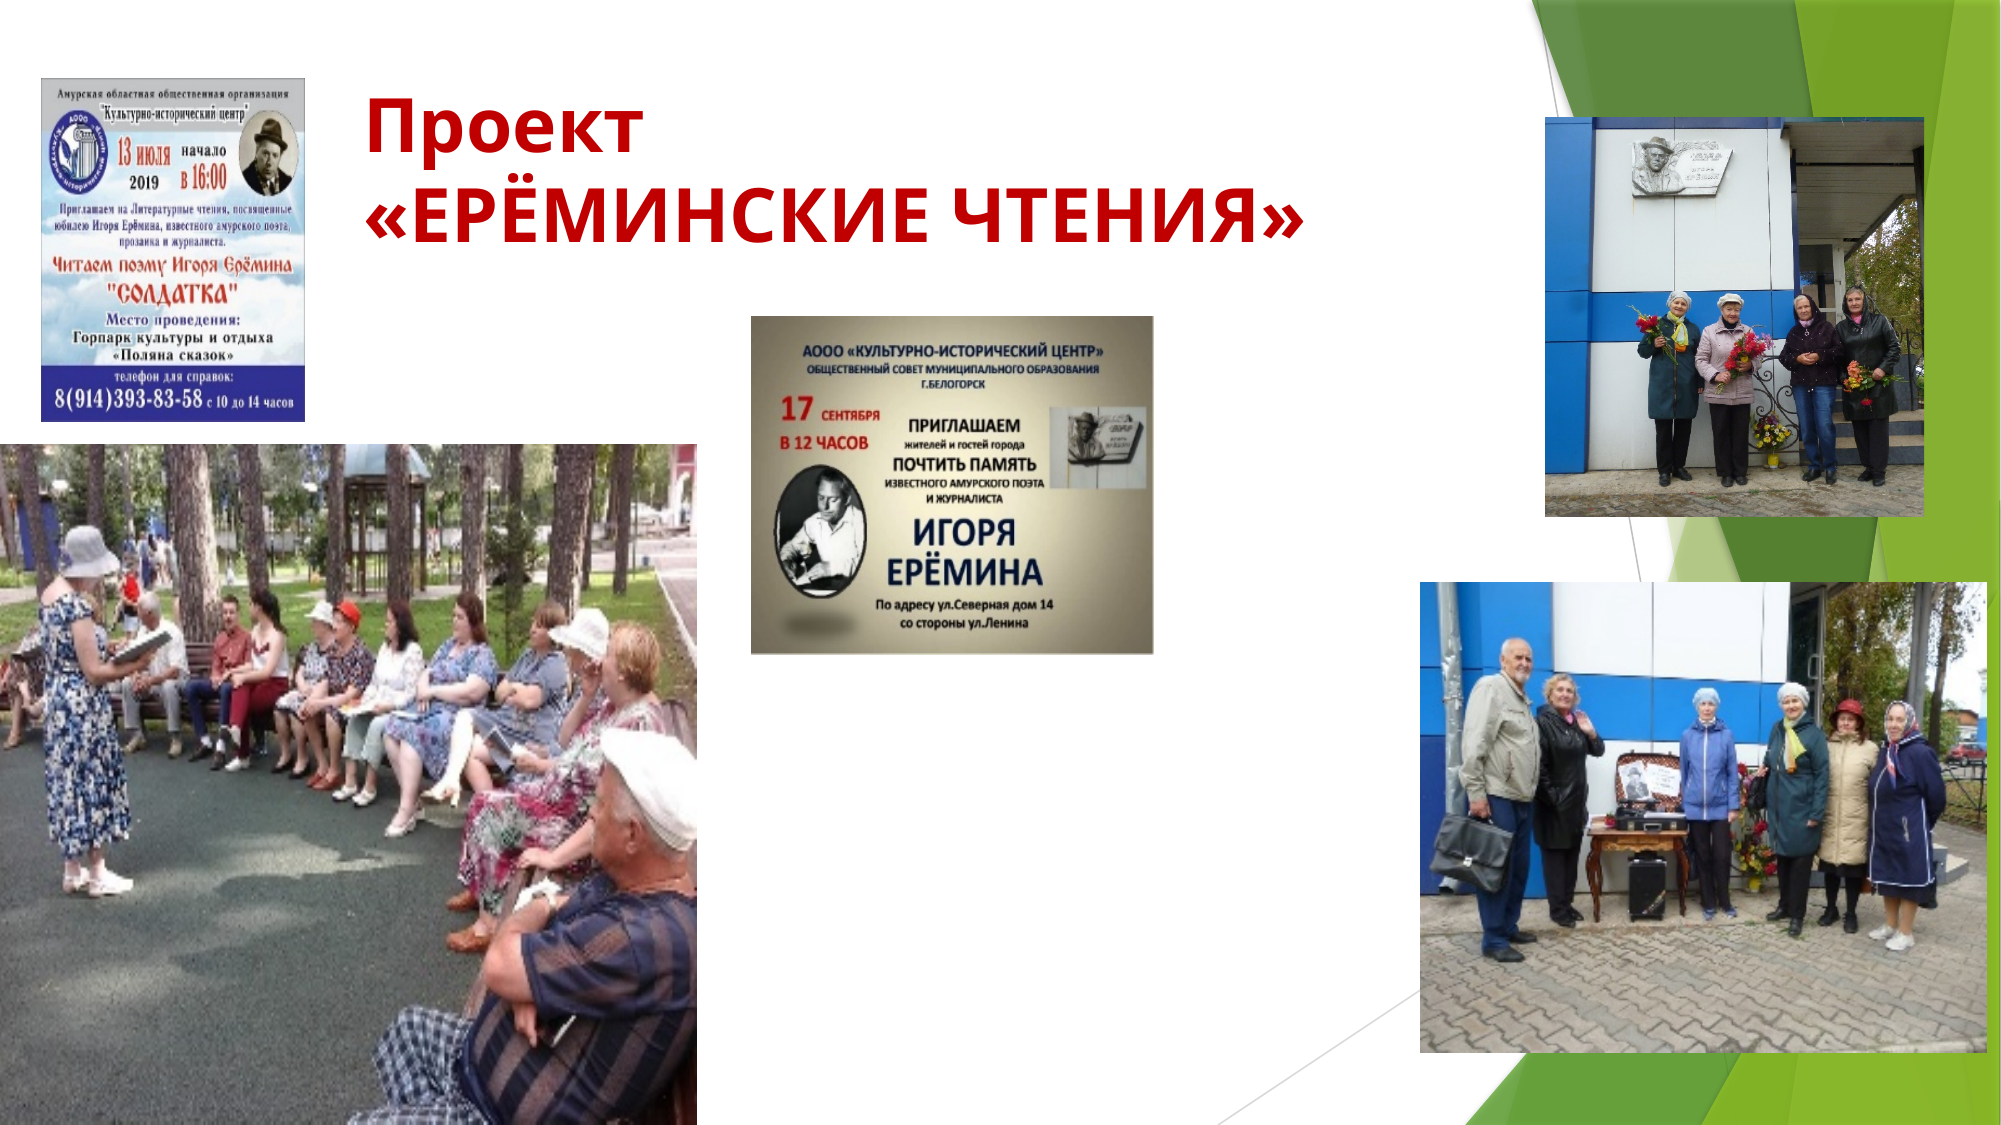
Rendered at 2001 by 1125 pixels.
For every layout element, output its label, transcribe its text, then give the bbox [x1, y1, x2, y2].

picture [1419, 582, 1987, 1053]
title Проект «ЕРЁМИНСКИЕ ЧТЕНИЯ» [348, 70, 1371, 287]
picture [1544, 116, 1925, 517]
picture [0, 443, 697, 1125]
picture [750, 316, 1154, 655]
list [41, 78, 306, 423]
